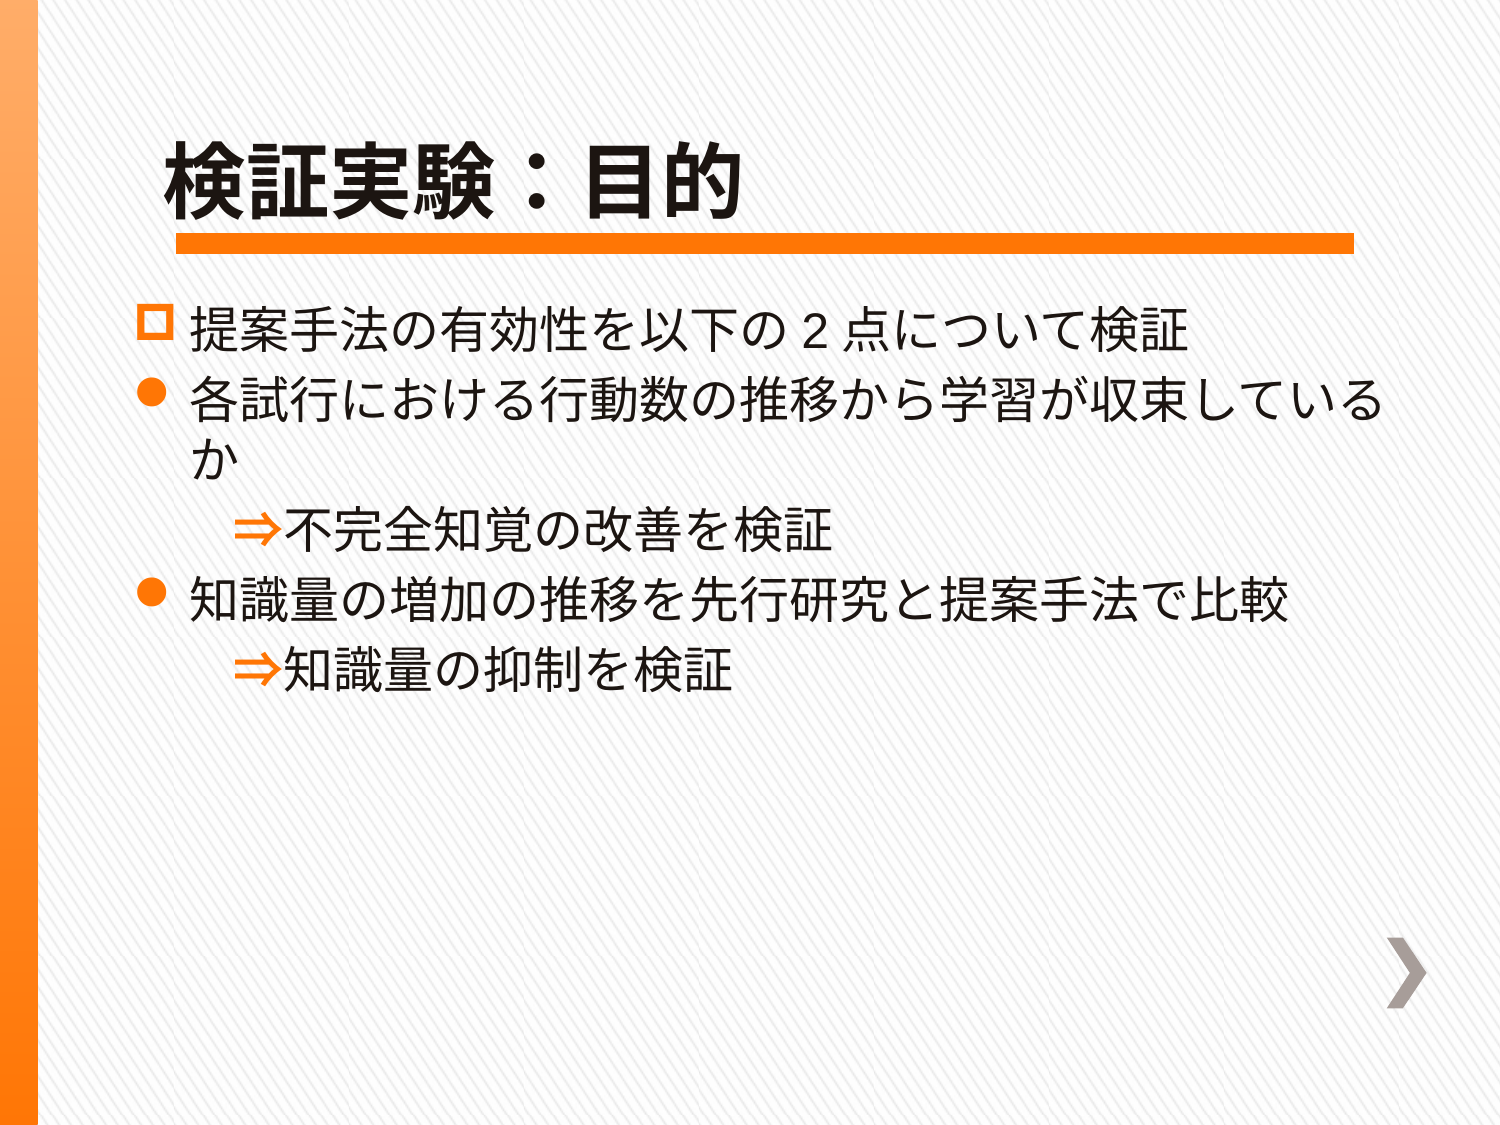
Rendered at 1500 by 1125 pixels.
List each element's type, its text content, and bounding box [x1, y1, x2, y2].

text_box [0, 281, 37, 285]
title 検証実験：目的 [147, 29, 1376, 237]
text_box 提案手法の有効性を以下の2点について検証 各試行における行動数の推移から学習が収束しているか ⇒不完全知覚の改善を検証 知識量の増加の推移を先行研究と提案手法で比較 ⇒知識量の抑制を検証 [118, 290, 1418, 1000]
